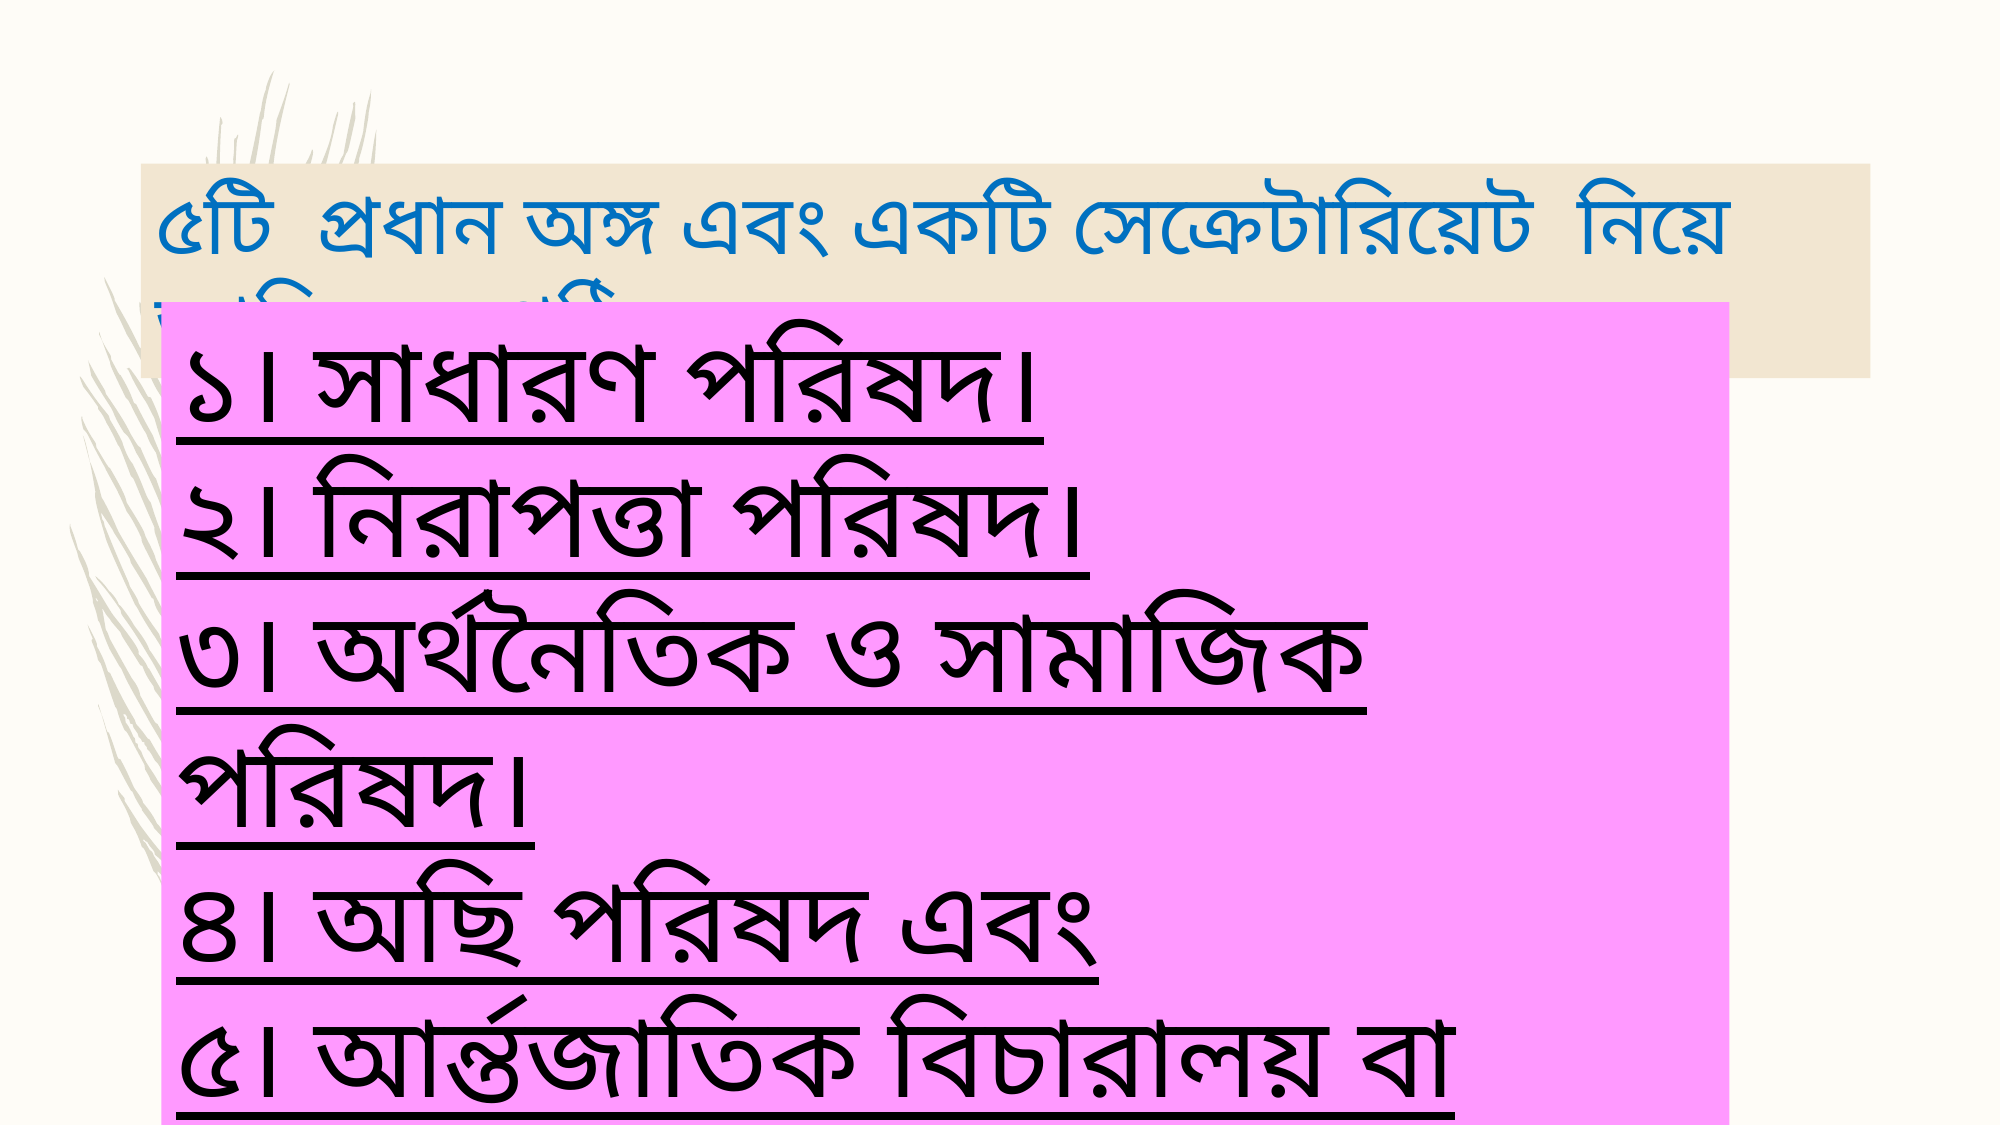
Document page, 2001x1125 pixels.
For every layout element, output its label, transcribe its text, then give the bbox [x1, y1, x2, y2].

text_box ৫টি প্রধান অঙ্গ এবং একটি সেক্রেটারিয়েট নিয়ে জাতিসংঘ গঠিত। [140, 163, 1871, 379]
text_box ১। সাধারণ পরিষদ। ২। নিরাপত্তা পরিষদ। ৩। অর্থনৈতিক ও সামাজিক পরিষদ। ৪। অছি পরিষদ এবং ৫। আর্ন্তজাতিক বিচারালয় বা আদালত। [161, 302, 1730, 1125]
